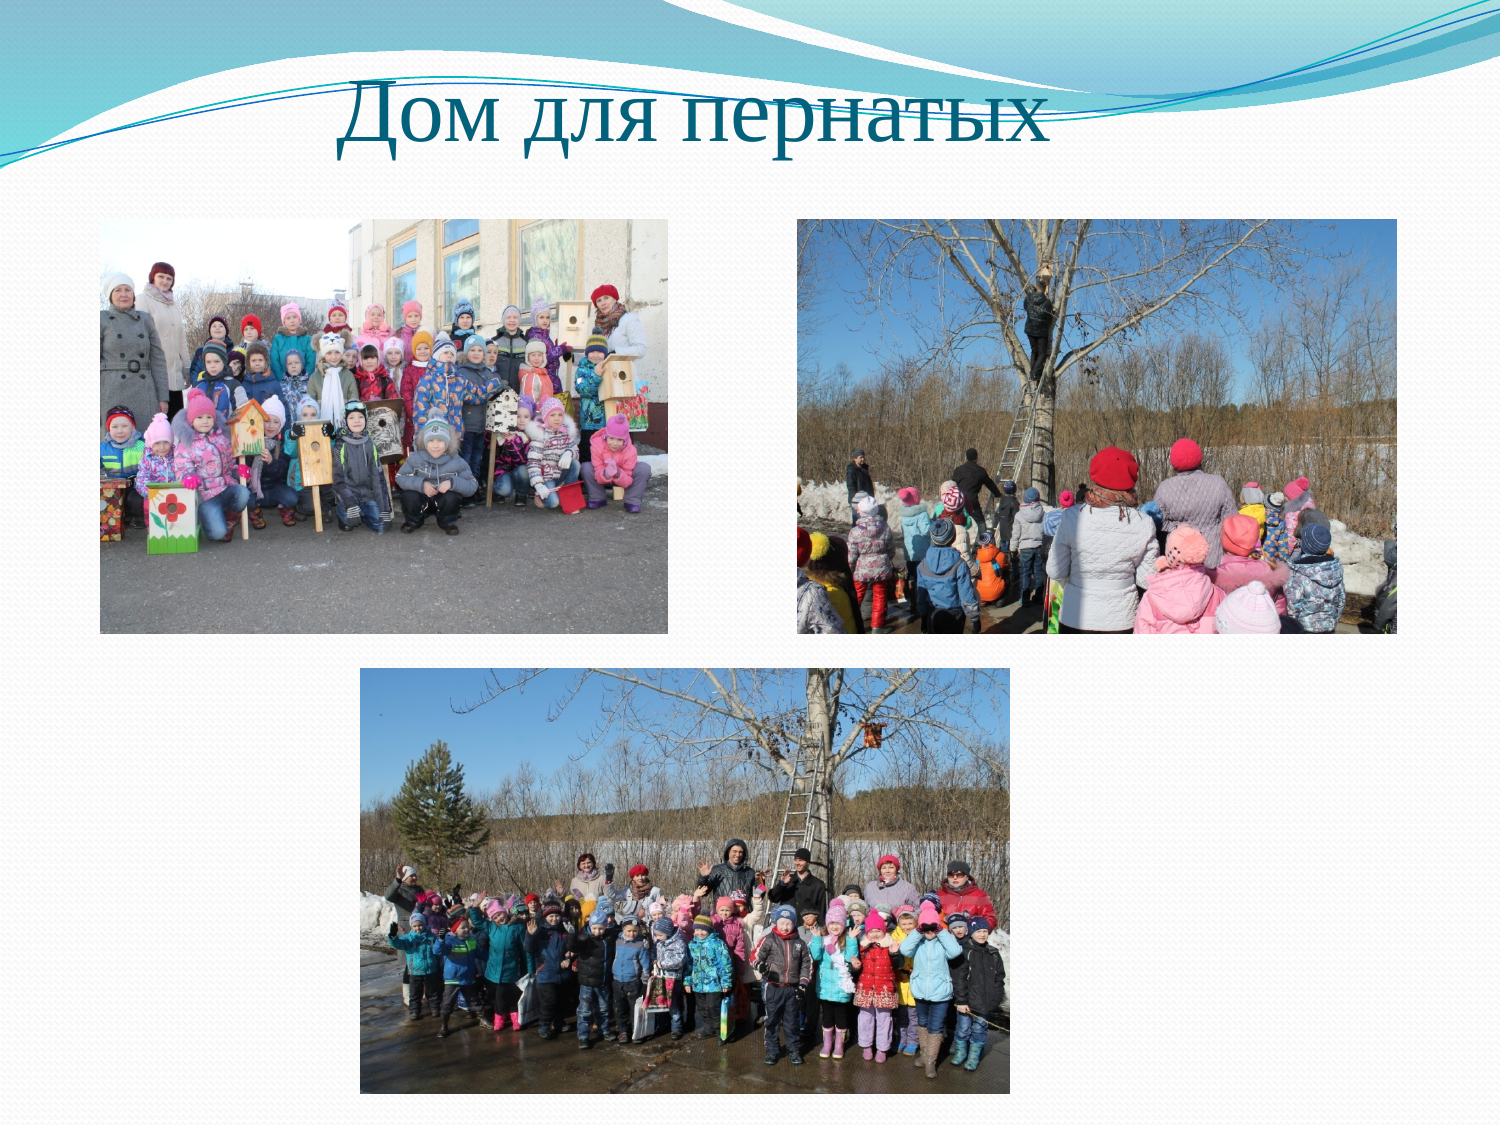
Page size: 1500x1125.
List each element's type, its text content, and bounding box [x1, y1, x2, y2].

title Дом для пернатых [336, 0, 1500, 160]
picture [359, 668, 1011, 1095]
picture [99, 219, 668, 634]
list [796, 219, 1397, 634]
